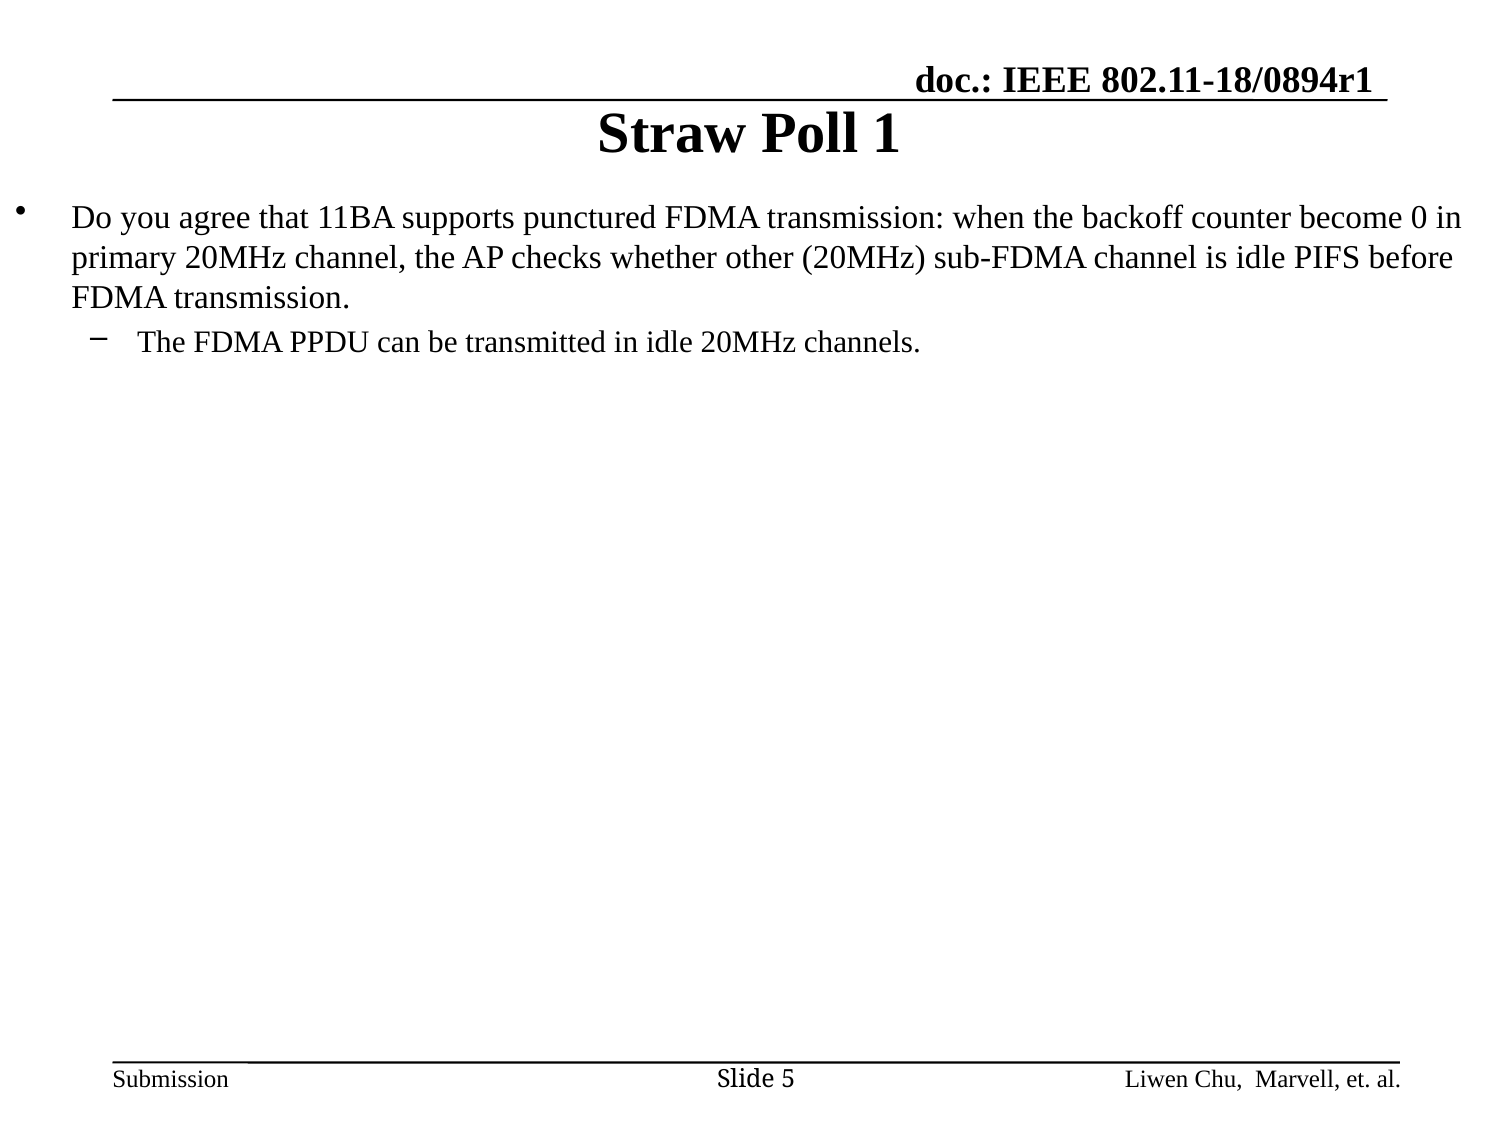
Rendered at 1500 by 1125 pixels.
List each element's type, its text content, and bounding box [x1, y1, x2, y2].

text_box Slide 5 [717, 1062, 796, 1093]
footer Liwen Chu, Marvell, et. al. [1120, 1061, 1402, 1093]
list Do you agree that 11BA supports punctured FDMA transmission: when the backoff counter become 0 in primary 20MHz channel, the AP checks whether other (20MHz) sub-FDMA channel is idle PIFS before FDMA transmission. The FDMA PPDU can be transmitted in idle 20MHz channels. [0, 187, 1500, 581]
title Straw Poll 1 [0, 60, 1500, 187]
